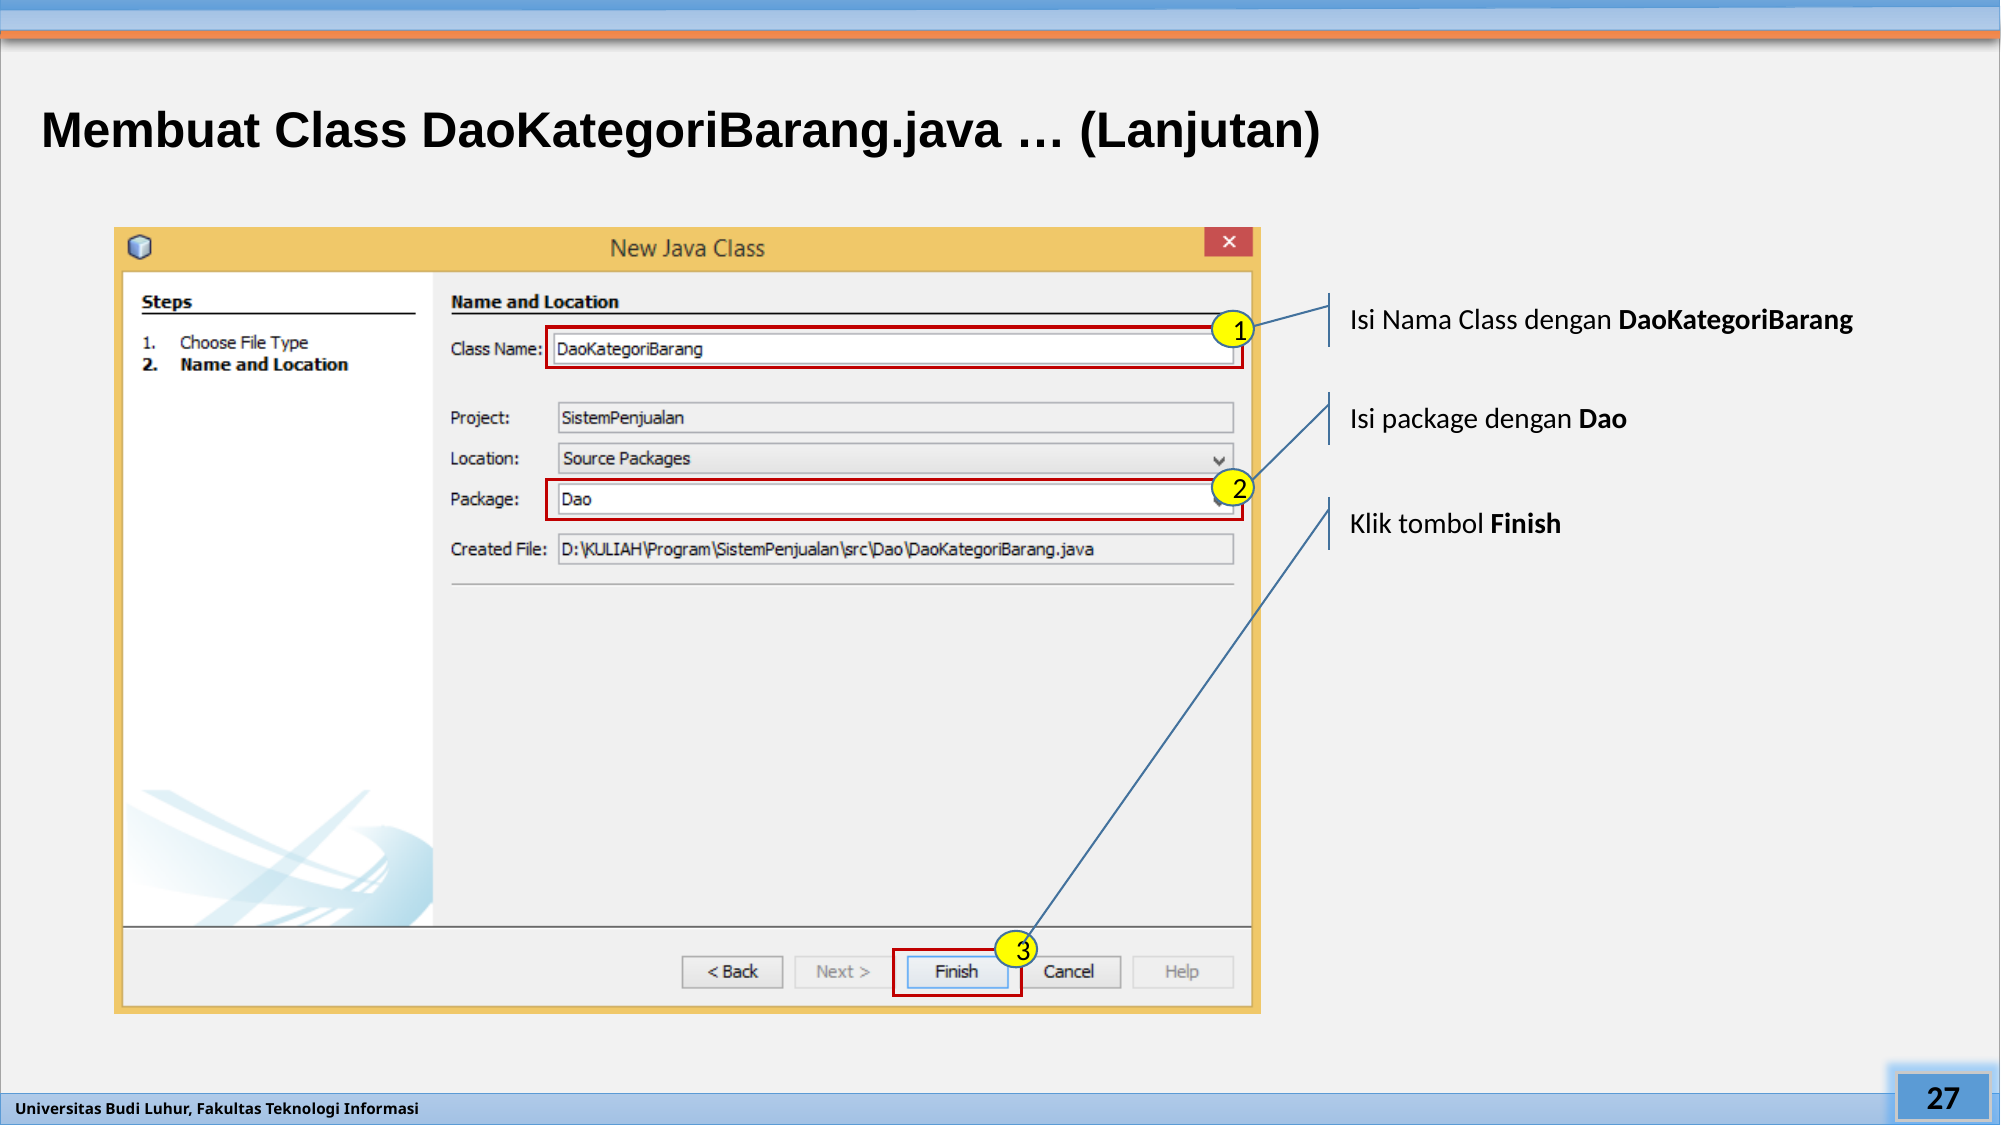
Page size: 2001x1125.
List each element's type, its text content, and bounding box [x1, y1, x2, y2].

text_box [114, 227, 1943, 1014]
title Membuat Class DaoKategoriBarang.java … (Lanjutan) [26, 79, 1955, 183]
